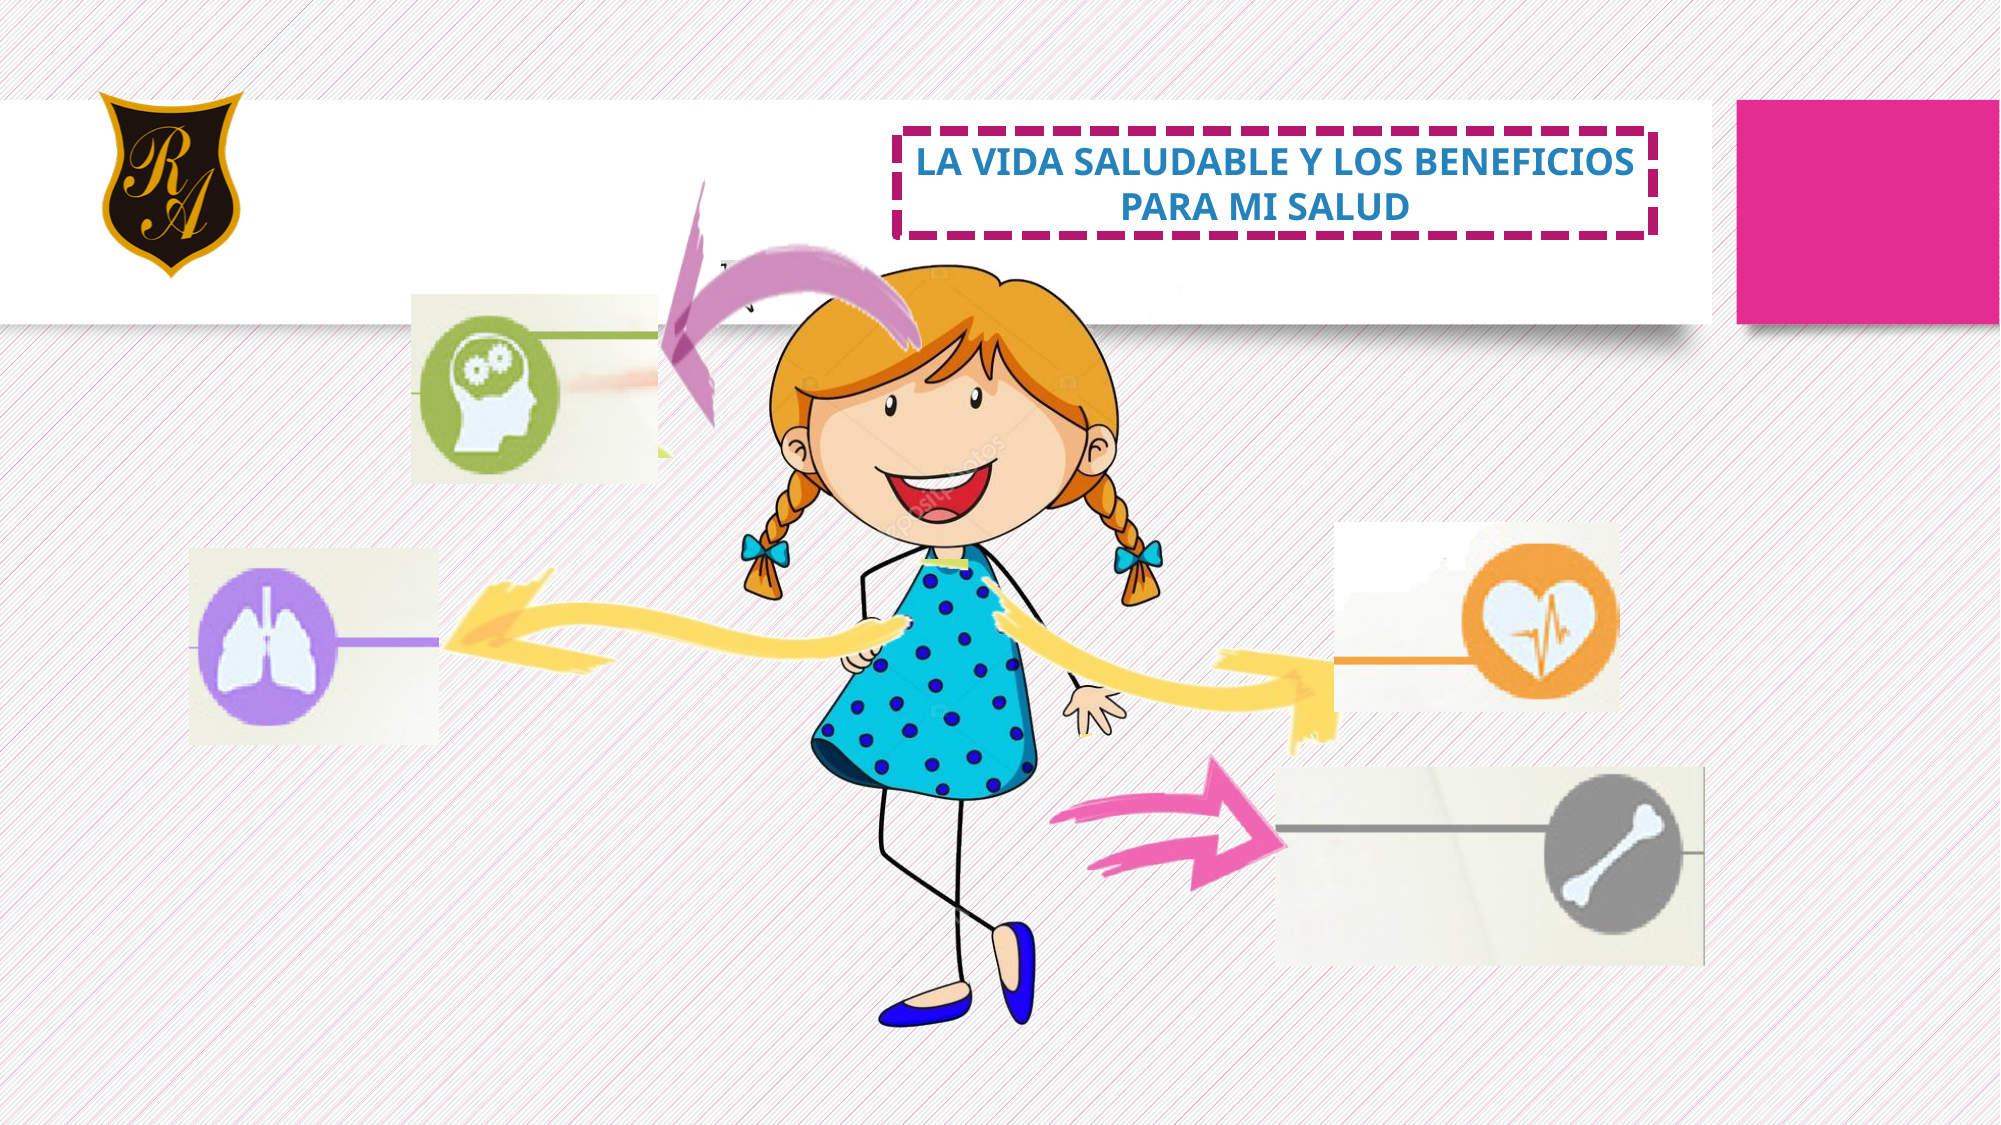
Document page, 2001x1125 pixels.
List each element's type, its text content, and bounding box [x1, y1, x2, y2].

picture [1736, 325, 2000, 347]
text_box LA VIDA SALUDABLE Y LOS BENEFICIOS PARA MI SALUD [1000, 130, 1654, 236]
picture [74, 62, 268, 296]
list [1092, 679, 1262, 958]
picture [0, 77, 1713, 1070]
